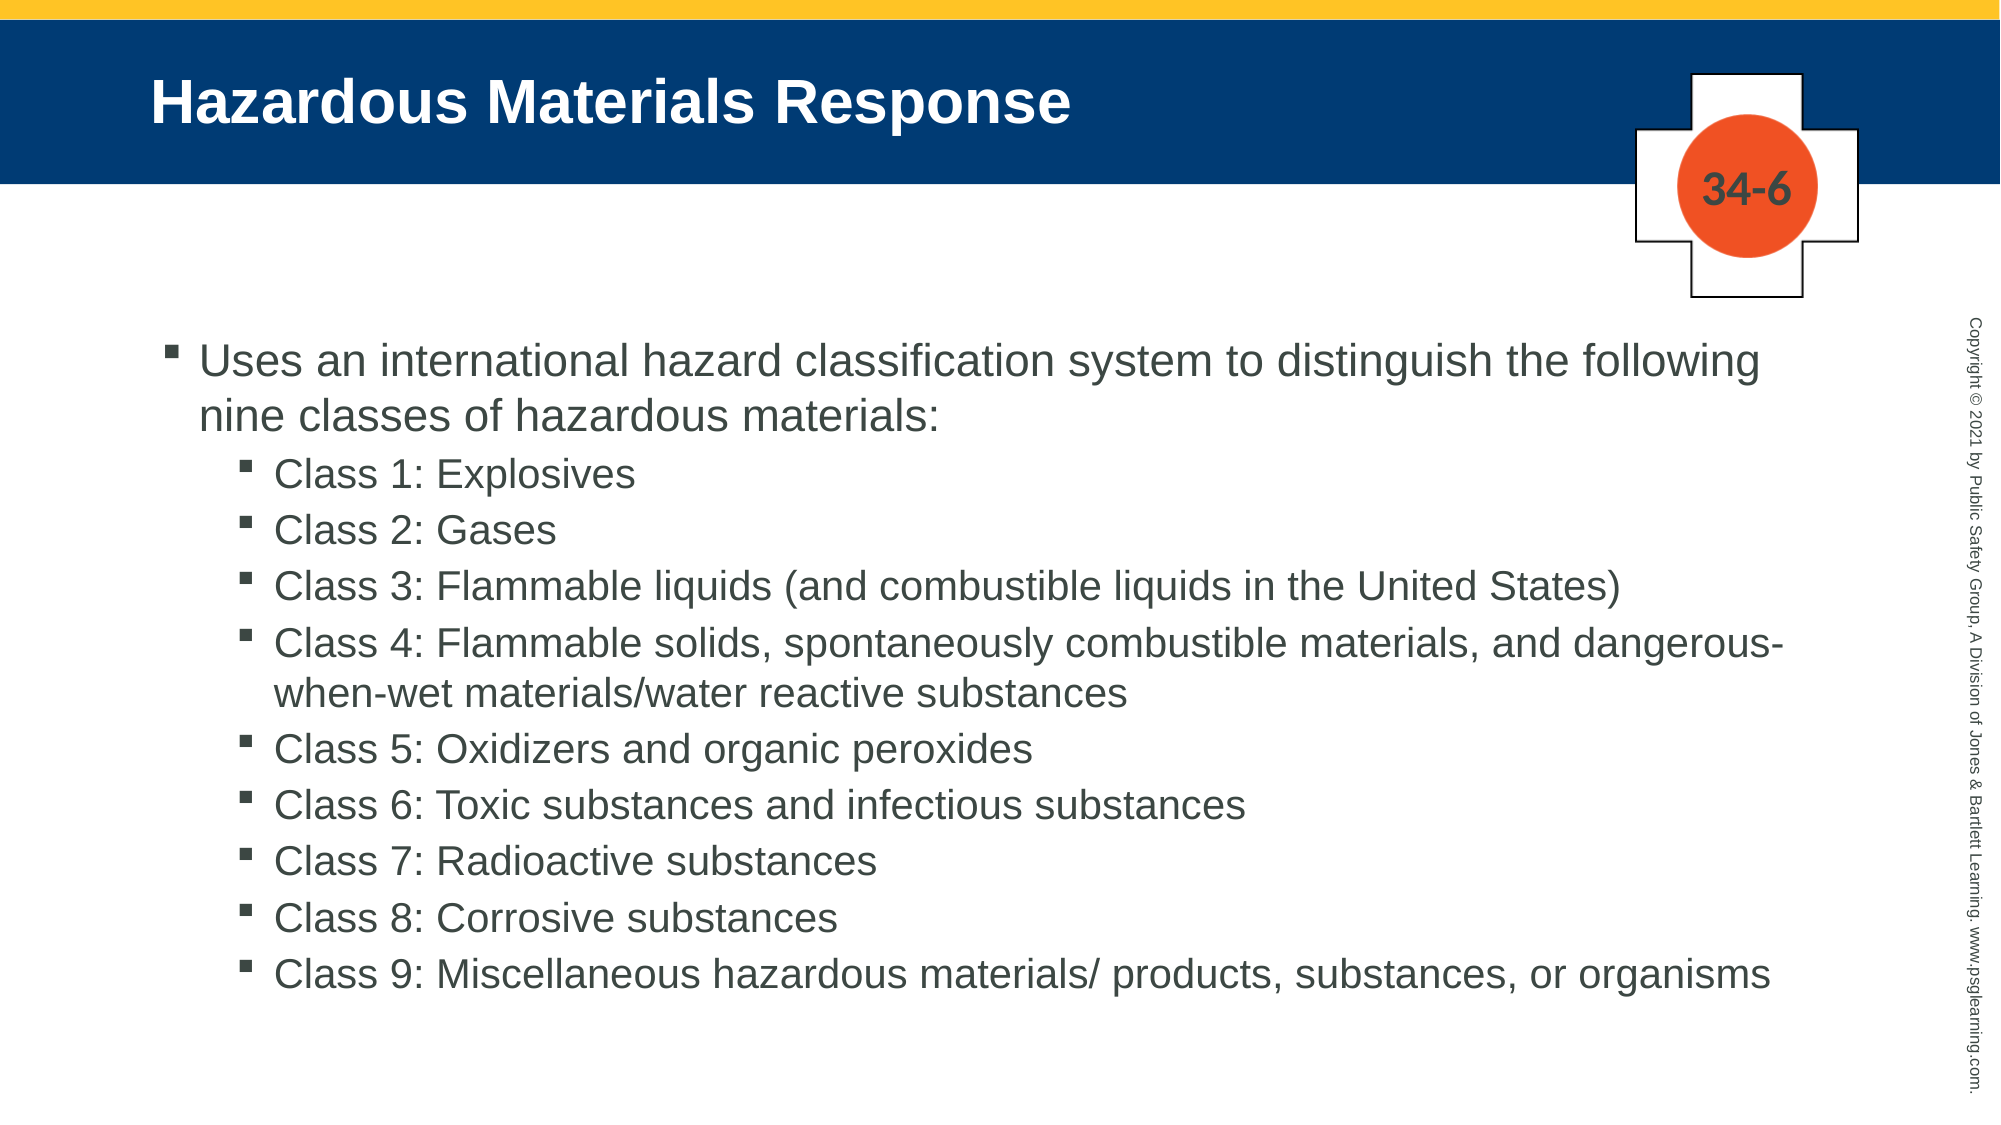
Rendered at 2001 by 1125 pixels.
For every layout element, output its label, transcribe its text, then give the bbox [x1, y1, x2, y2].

list Uses an international hazard classification system to distinguish the following nine classes of hazardous materials: Class 1: Explosives Class 2: Gases Class 3: Flammable liquids (and combustible liquids in the United States) Class 4: Flammable solids, spontaneously combustible materials, and dangerous-when-wet materials/water reactive substances Class 5: Oxidizers and organic peroxides Class 6: Toxic substances and infectious substances Class 7: Radioactive substances Class 8: Corrosive substances Class 9: Miscellaneous hazardous materials/ products, substances, or organisms [146, 322, 1859, 1016]
picture [1635, 73, 1859, 298]
title Hazardous Materials Response [0, 19, 2000, 185]
